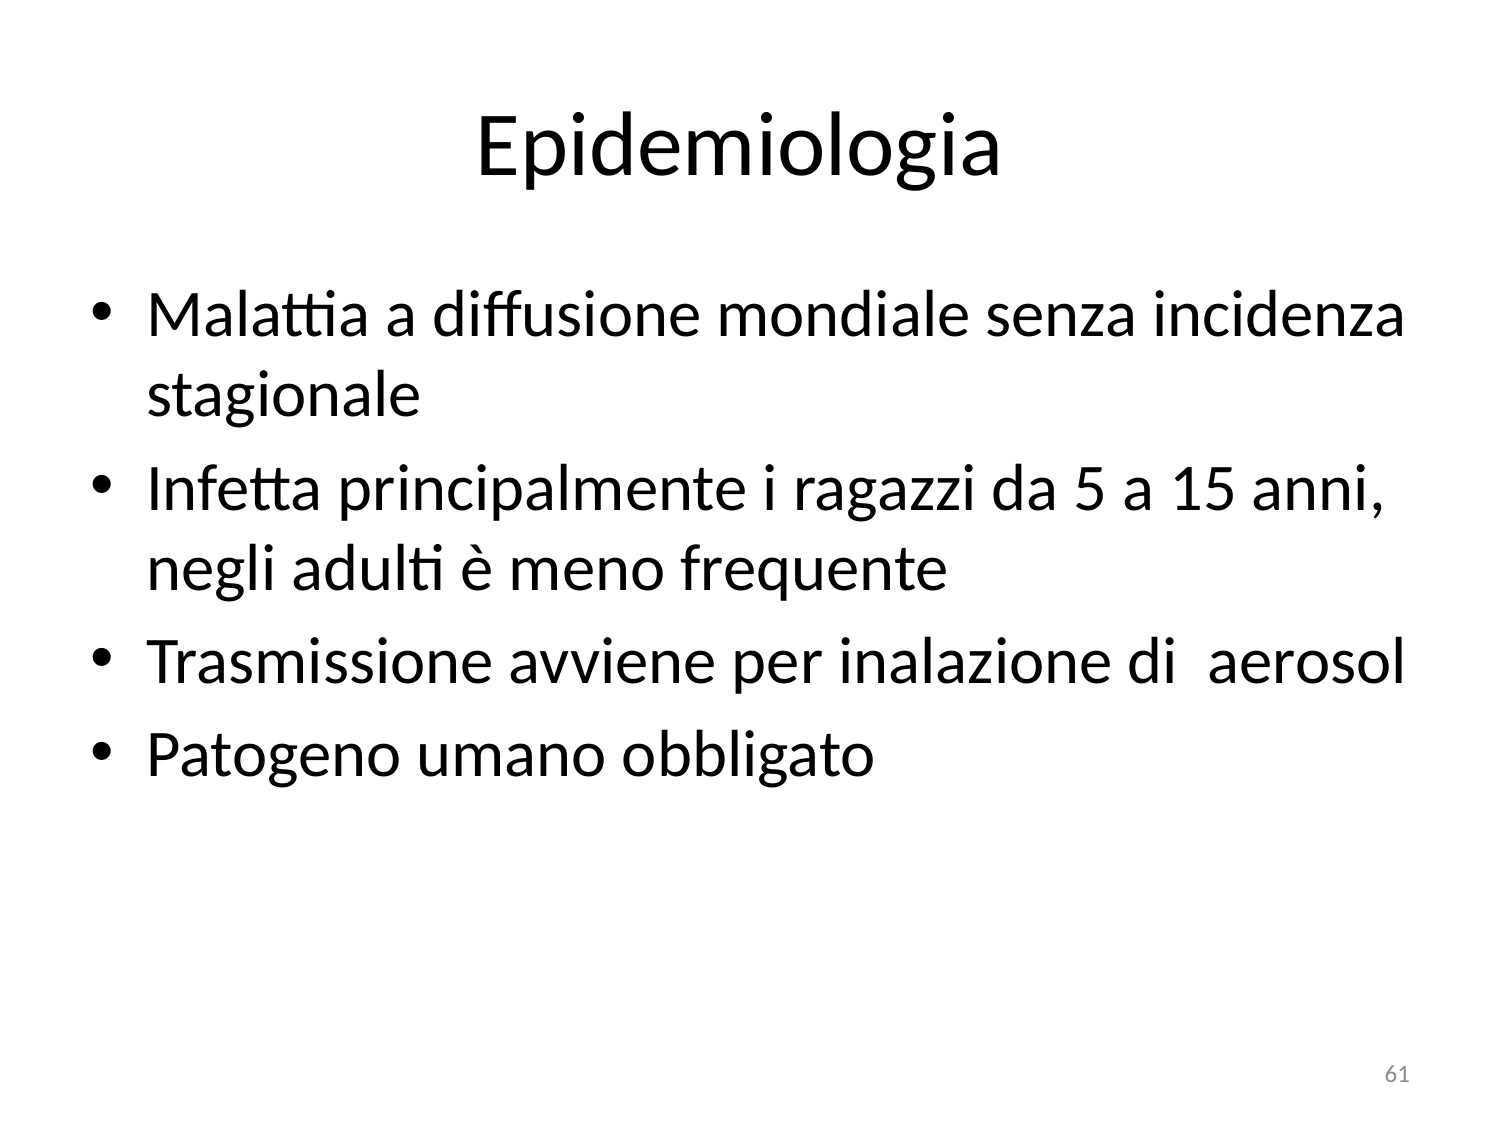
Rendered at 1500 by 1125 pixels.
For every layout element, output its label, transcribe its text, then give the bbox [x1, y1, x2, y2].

title Epidemiologia [74, 44, 1426, 233]
list Malattia a diffusione mondiale senza incidenza stagionale Infetta principalmente i ragazzi da 5 a 15 anni, negli adulti è meno frequente Trasmissione avviene per inalazione di aerosol Patogeno umano obbligato [74, 262, 1426, 1006]
slide_number 61 [1074, 1042, 1425, 1103]
